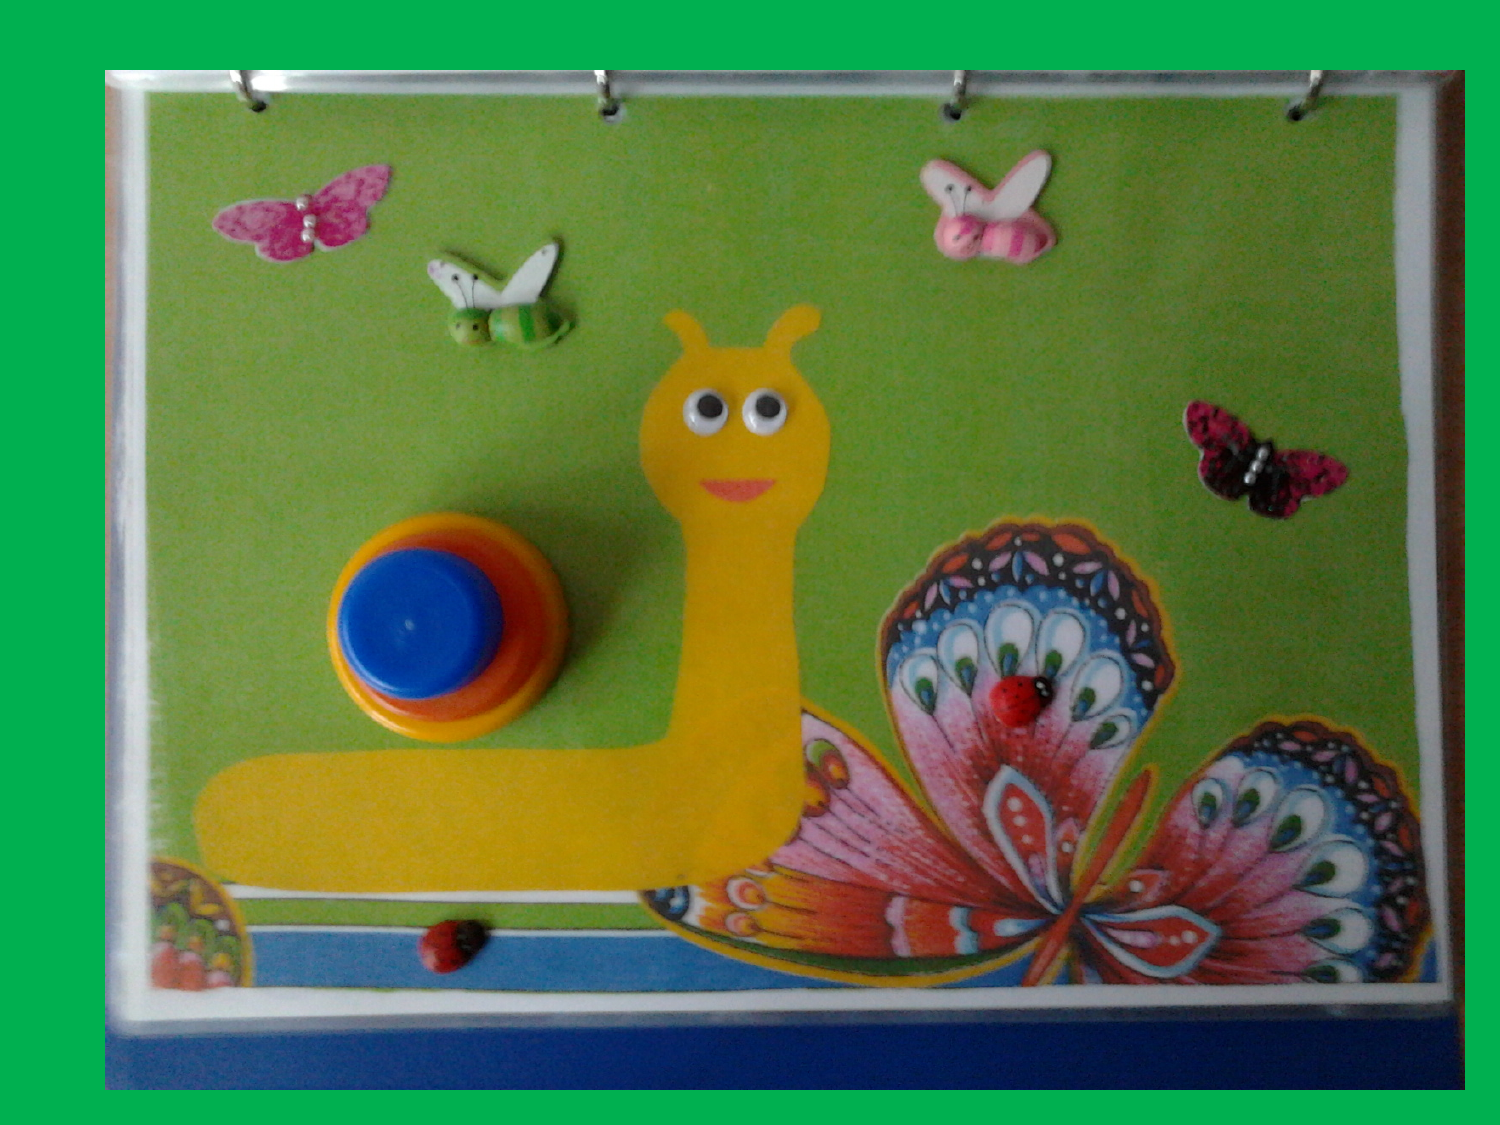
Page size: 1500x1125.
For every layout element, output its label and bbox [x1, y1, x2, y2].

picture [105, 70, 1466, 1091]
